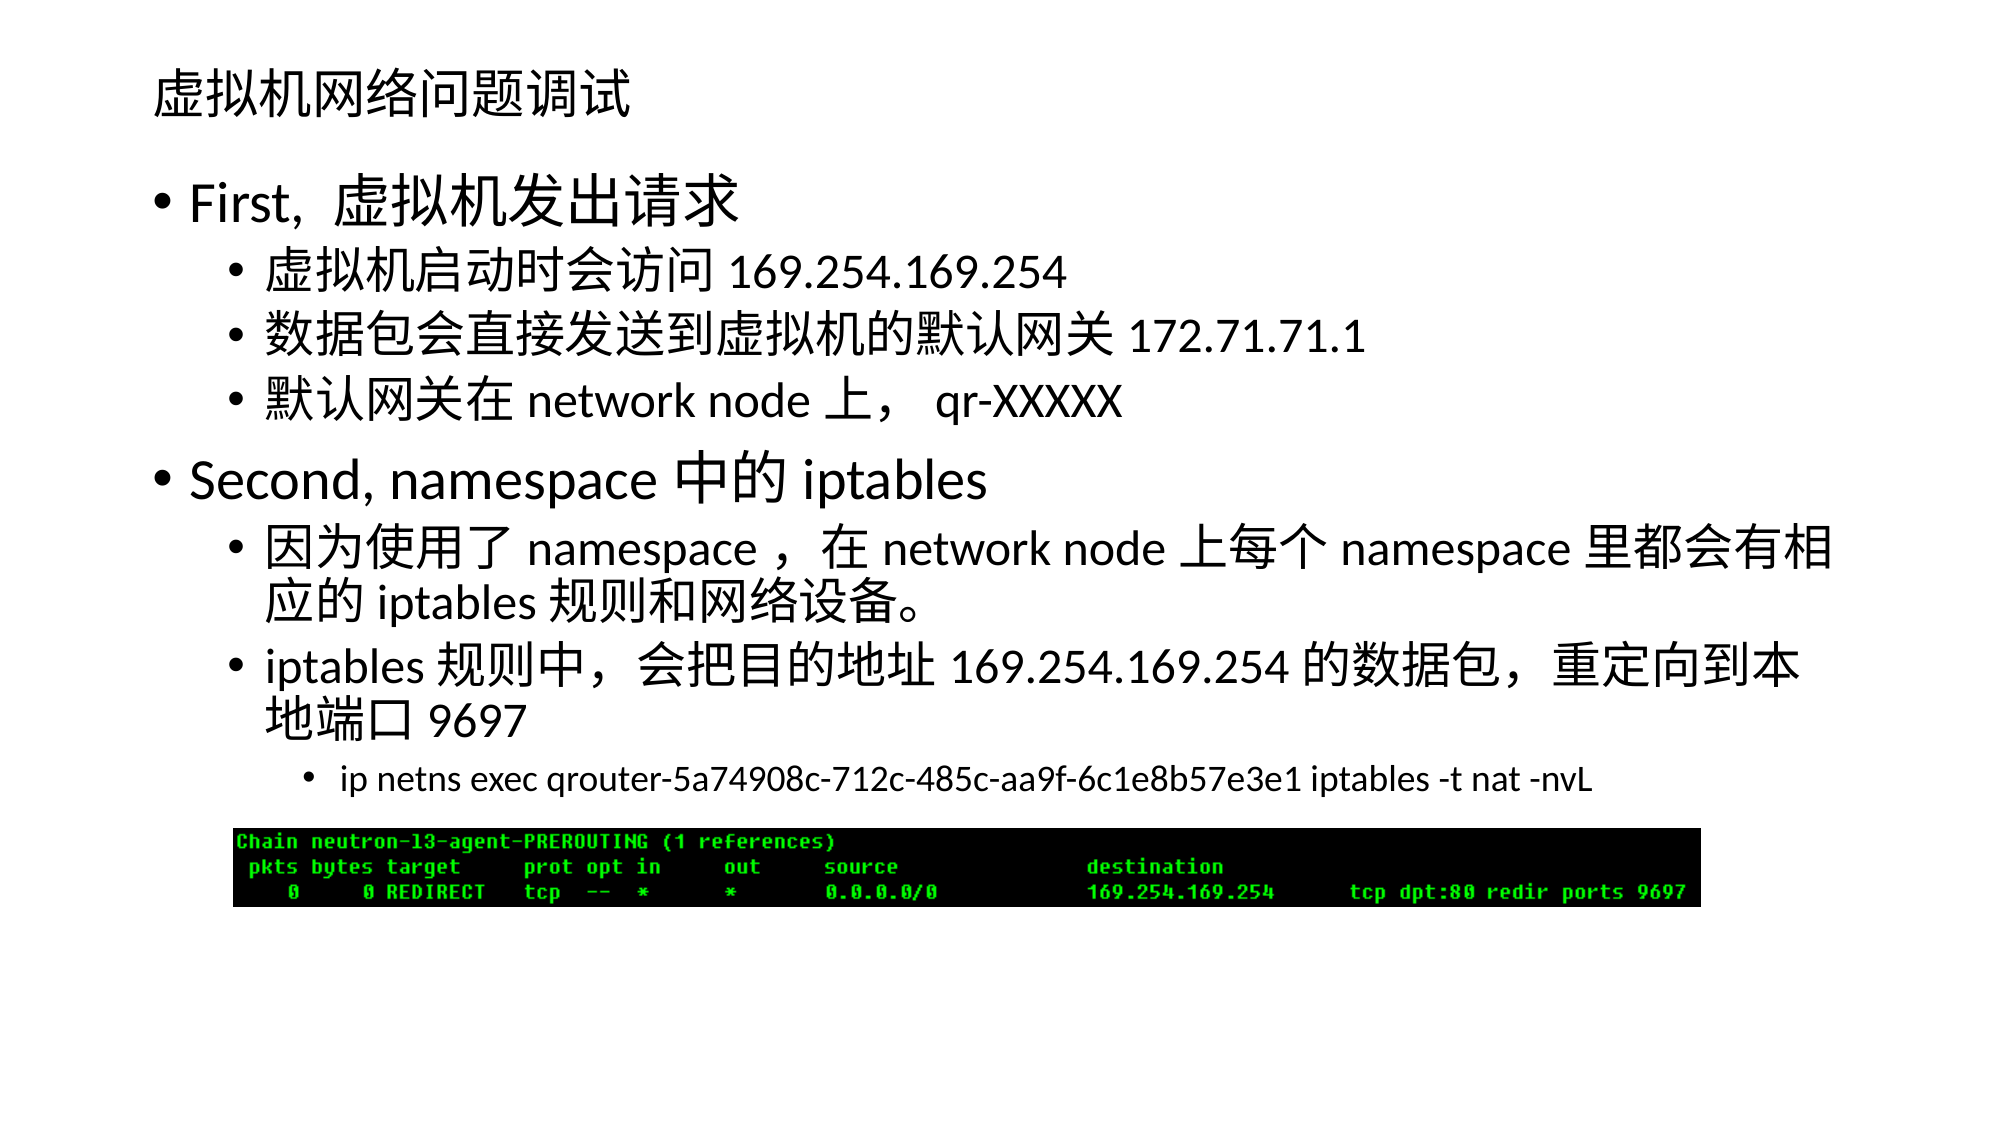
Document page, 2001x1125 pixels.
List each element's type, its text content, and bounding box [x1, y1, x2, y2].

list First, 虚拟机发出请求 虚拟机启动时会访问169.254.169.254 数据包会直接发送到虚拟机的默认网关172.71.71.1 默认网关在network node上，qr-XXXXX Second, namespace中的iptables 因为使用了namespace，在network node上每个namespace里都会有相应的iptables规则和网络设备。 iptables规则中，会把目的地址169.254.169.254的数据包，重定向到本地端口9697 ip netns exec qrouter-5a74908c-712c-485c-aa9f-6c1e8b57e3e1 iptables -t nat -nvL [137, 164, 1863, 1014]
title 虚拟机网络问题调试 [137, 59, 1863, 133]
picture [233, 828, 1701, 908]
